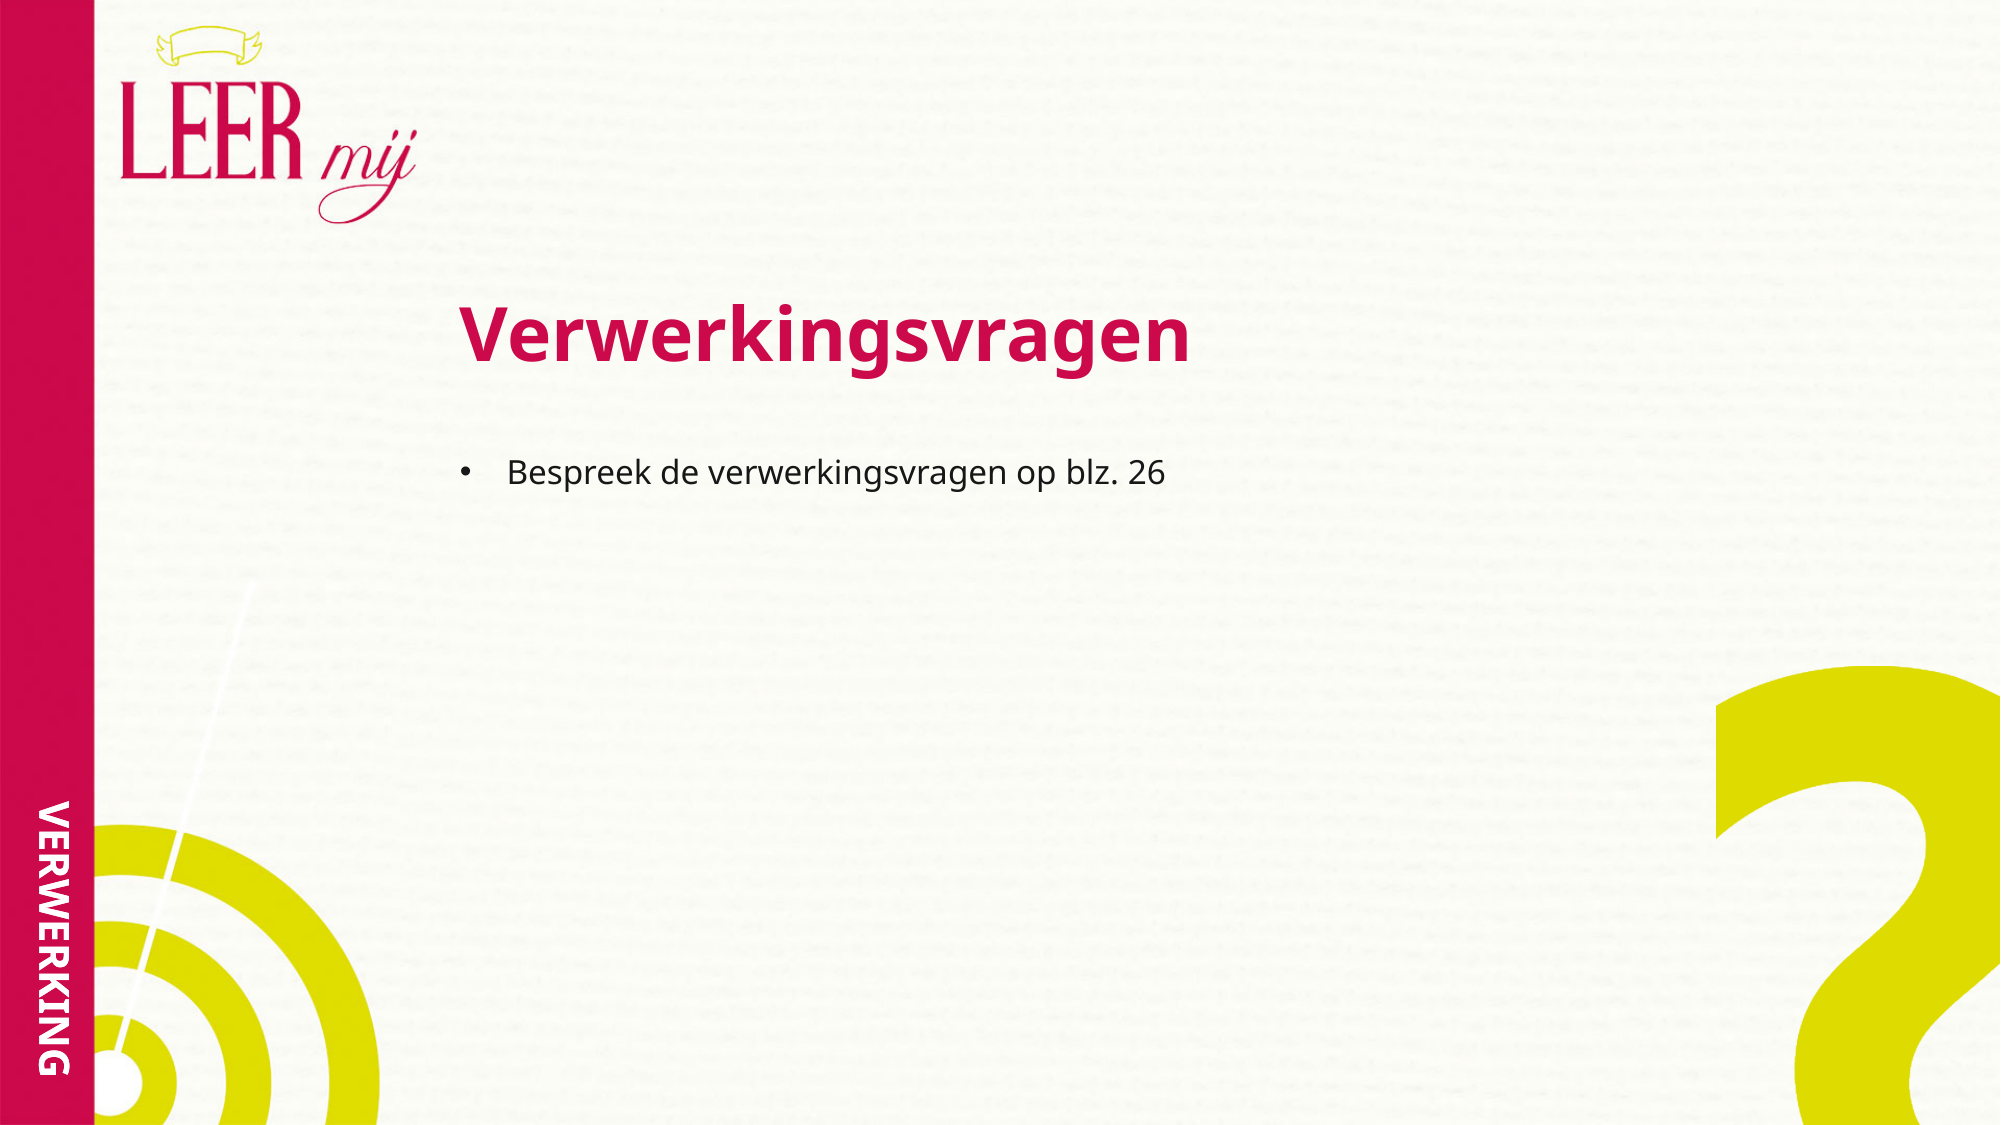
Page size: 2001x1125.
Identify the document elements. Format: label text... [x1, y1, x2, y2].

title Verwerkingsvragen [444, 229, 1841, 386]
list Bespreek de verwerkingsvragen op blz. 26 [444, 448, 1841, 968]
picture [0, 0, 2001, 1125]
